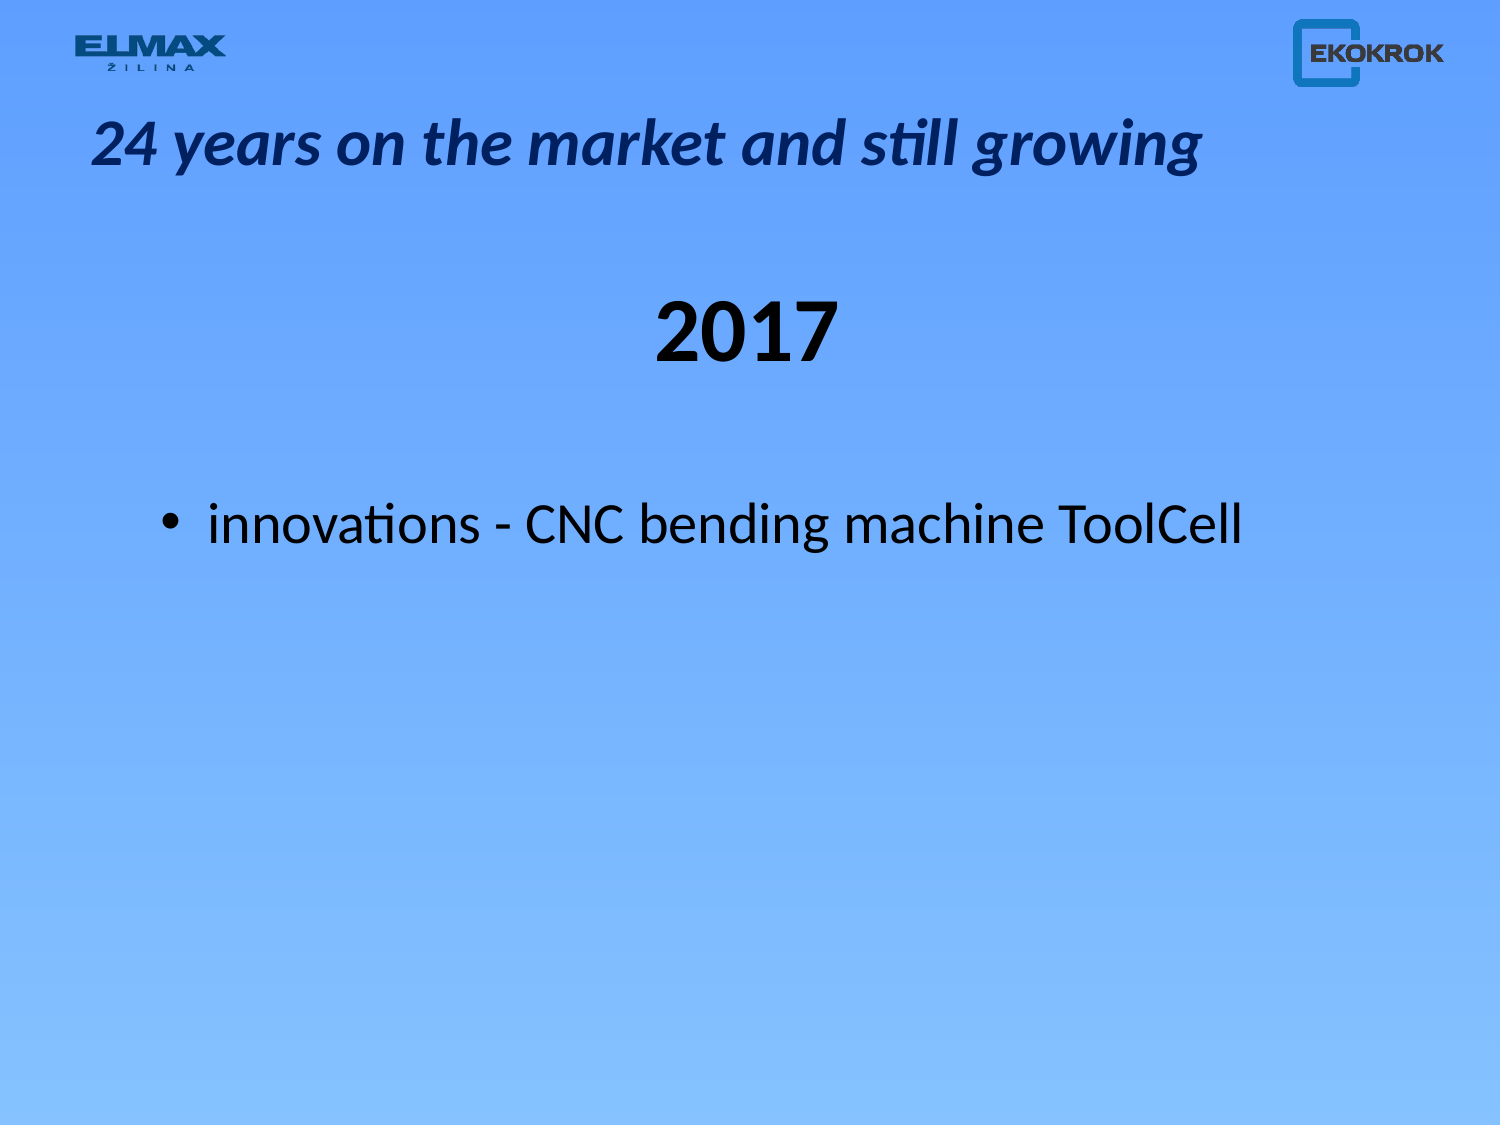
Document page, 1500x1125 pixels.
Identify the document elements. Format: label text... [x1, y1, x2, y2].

title 24 years on the market and still growing [75, 45, 1425, 233]
list 2017 innovations - CNC bending machine ToolCell [70, 262, 1425, 1005]
picture [74, 35, 226, 71]
picture [1293, 19, 1444, 87]
